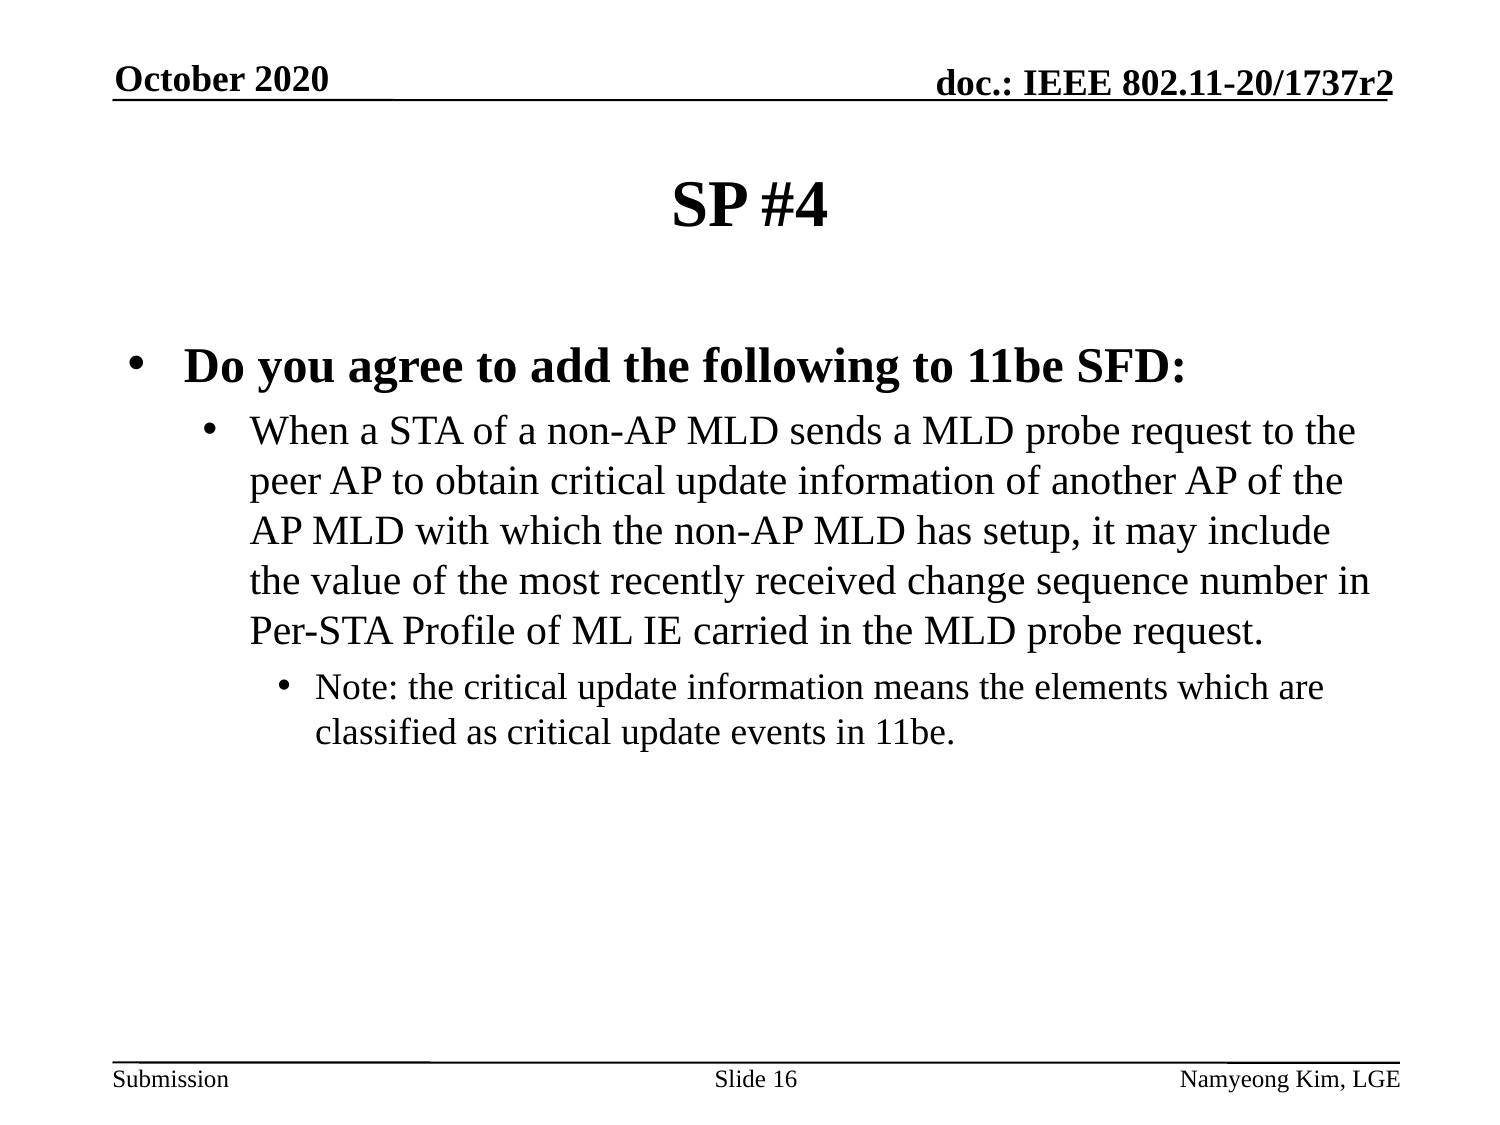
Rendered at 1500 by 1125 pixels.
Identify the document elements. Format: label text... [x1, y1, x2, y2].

slide_number Slide 16 [712, 1061, 800, 1123]
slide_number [114, 54, 423, 100]
title SP #4 [112, 112, 1388, 288]
list Do you agree to add the following to 11be SFD: When a STA of a non-AP MLD sends a MLD probe request to the peer AP to obtain critical update information of another AP of the AP MLD with which the non-AP MLD has setup, it may include the value of the most recently received change sequence number in Per-STA Profile of ML IE carried in the MLD probe request. Note: the critical update information means the elements which are classified as critical update events in 11be. [112, 324, 1388, 1000]
footer Namyeong Kim, LGE [878, 1061, 1402, 1093]
